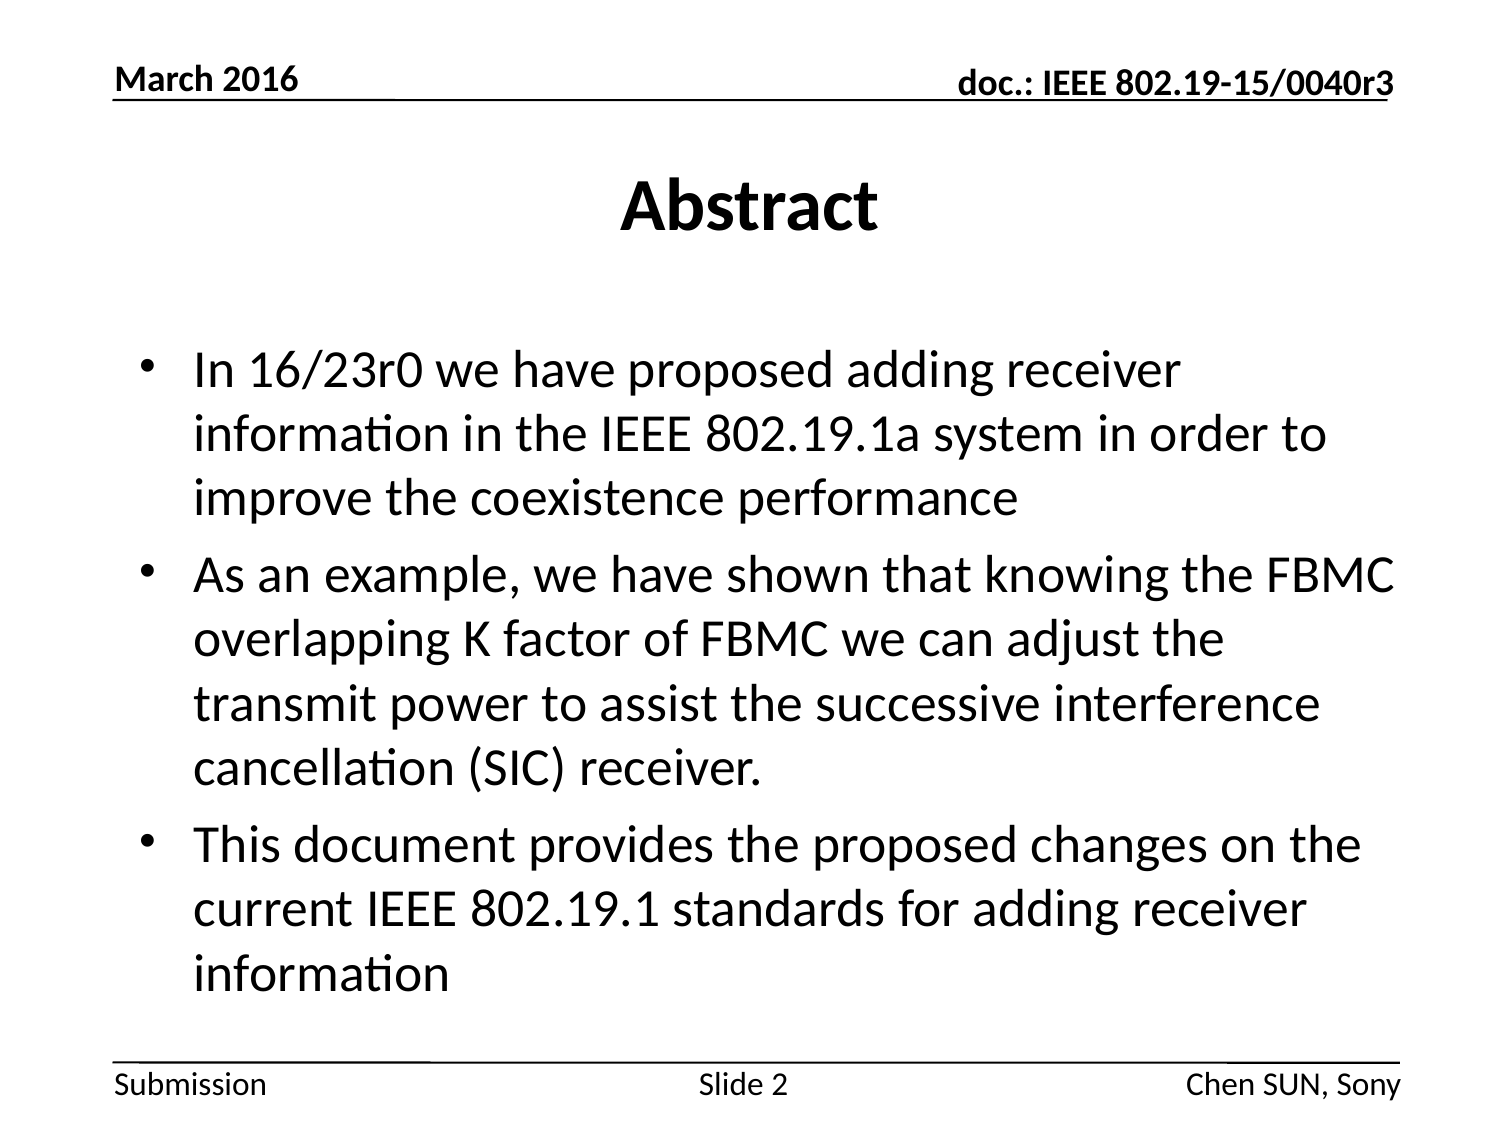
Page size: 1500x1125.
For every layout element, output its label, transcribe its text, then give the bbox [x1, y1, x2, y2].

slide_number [114, 54, 493, 100]
slide_number Slide 2 [687, 1061, 800, 1123]
title Abstract [112, 112, 1388, 288]
footer Chen SUN, Sony [902, 1061, 1402, 1093]
list In 16/23r0 we have proposed adding receiver information in the IEEE 802.19.1a system in order to improve the coexistence performance As an example, we have shown that knowing the FBMC overlapping K factor of FBMC we can adjust the transmit power to assist the successive interference cancellation (SIC) receiver. This document provides the proposed changes on the current IEEE 802.19.1 standards for adding receiver information [123, 326, 1432, 1012]
